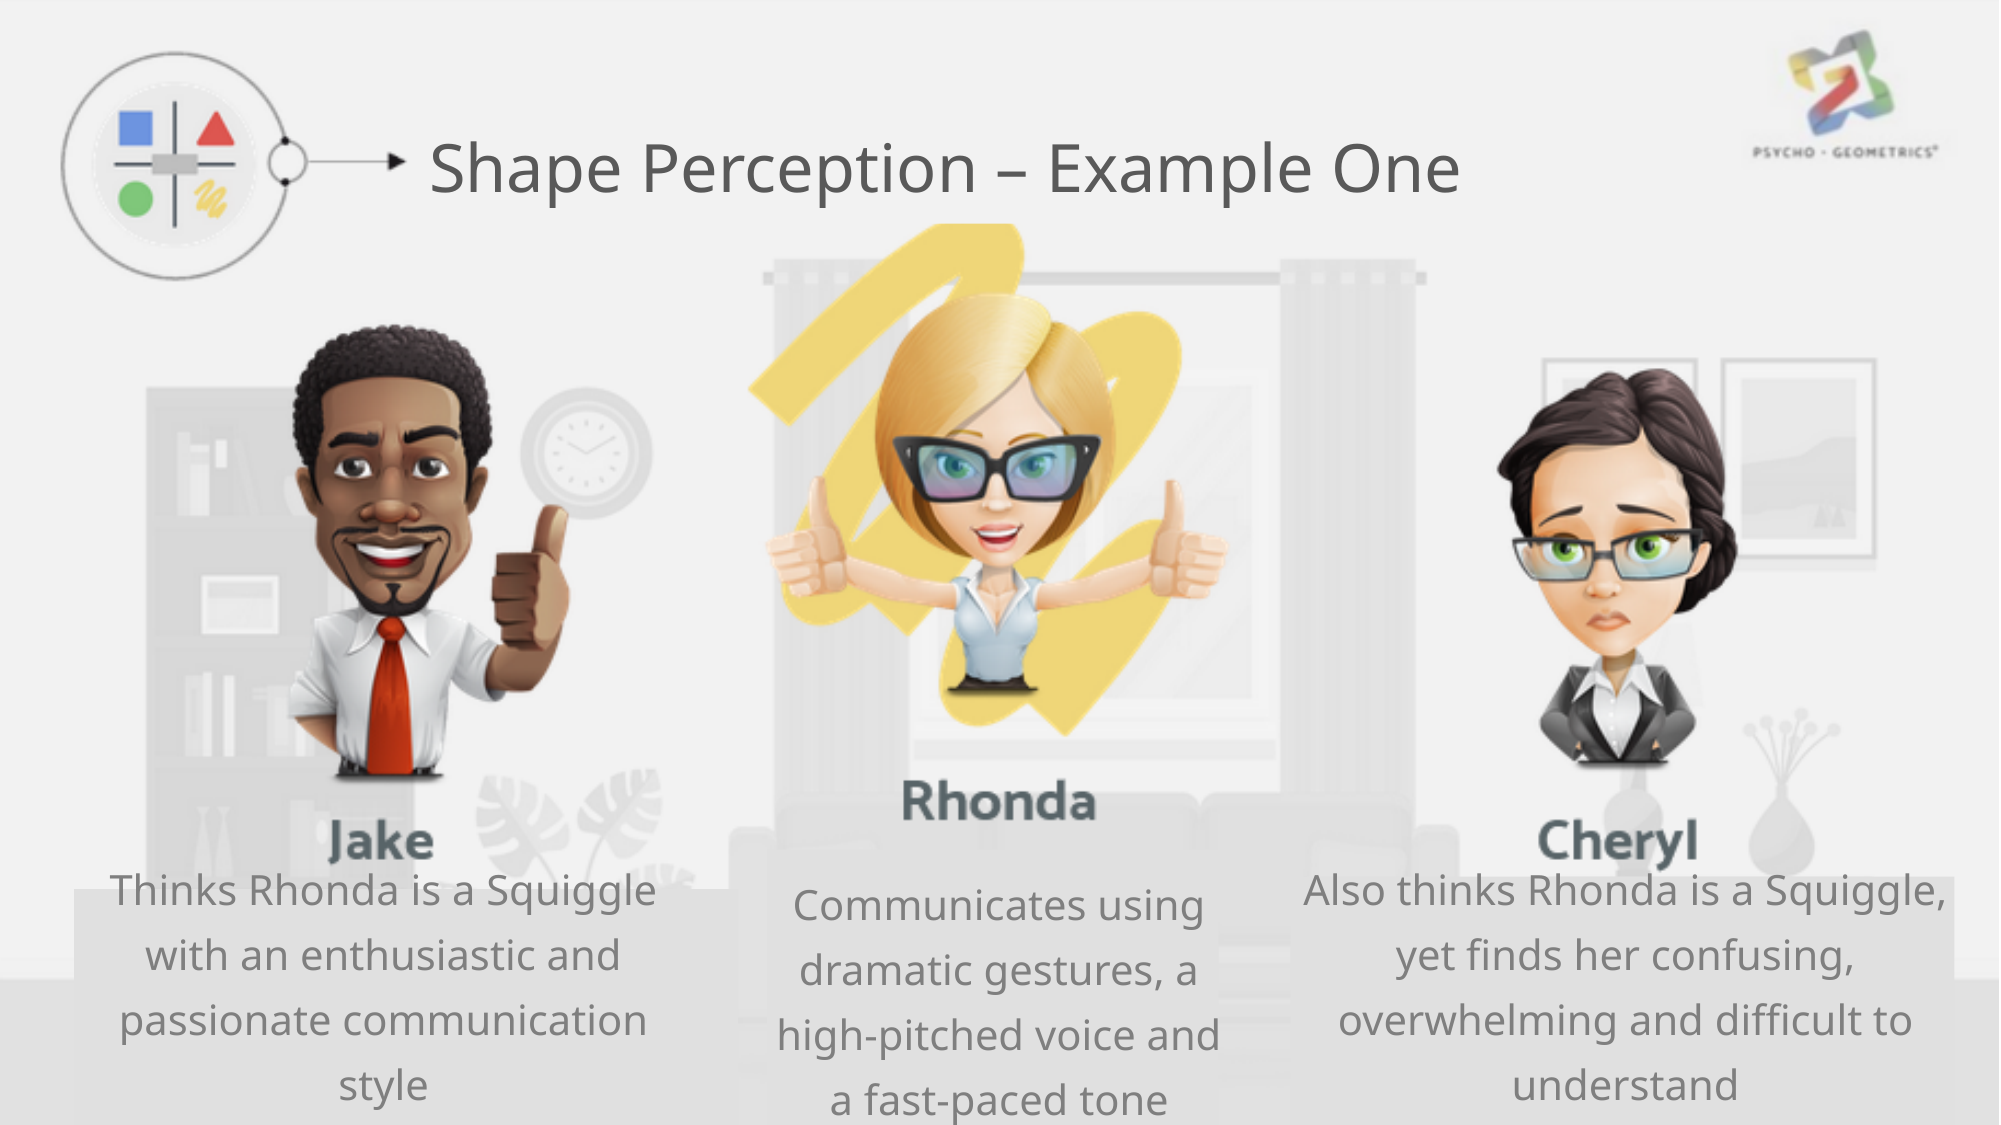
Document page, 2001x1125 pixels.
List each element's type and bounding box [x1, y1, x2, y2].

text_box [0, 0, 1999, 1125]
